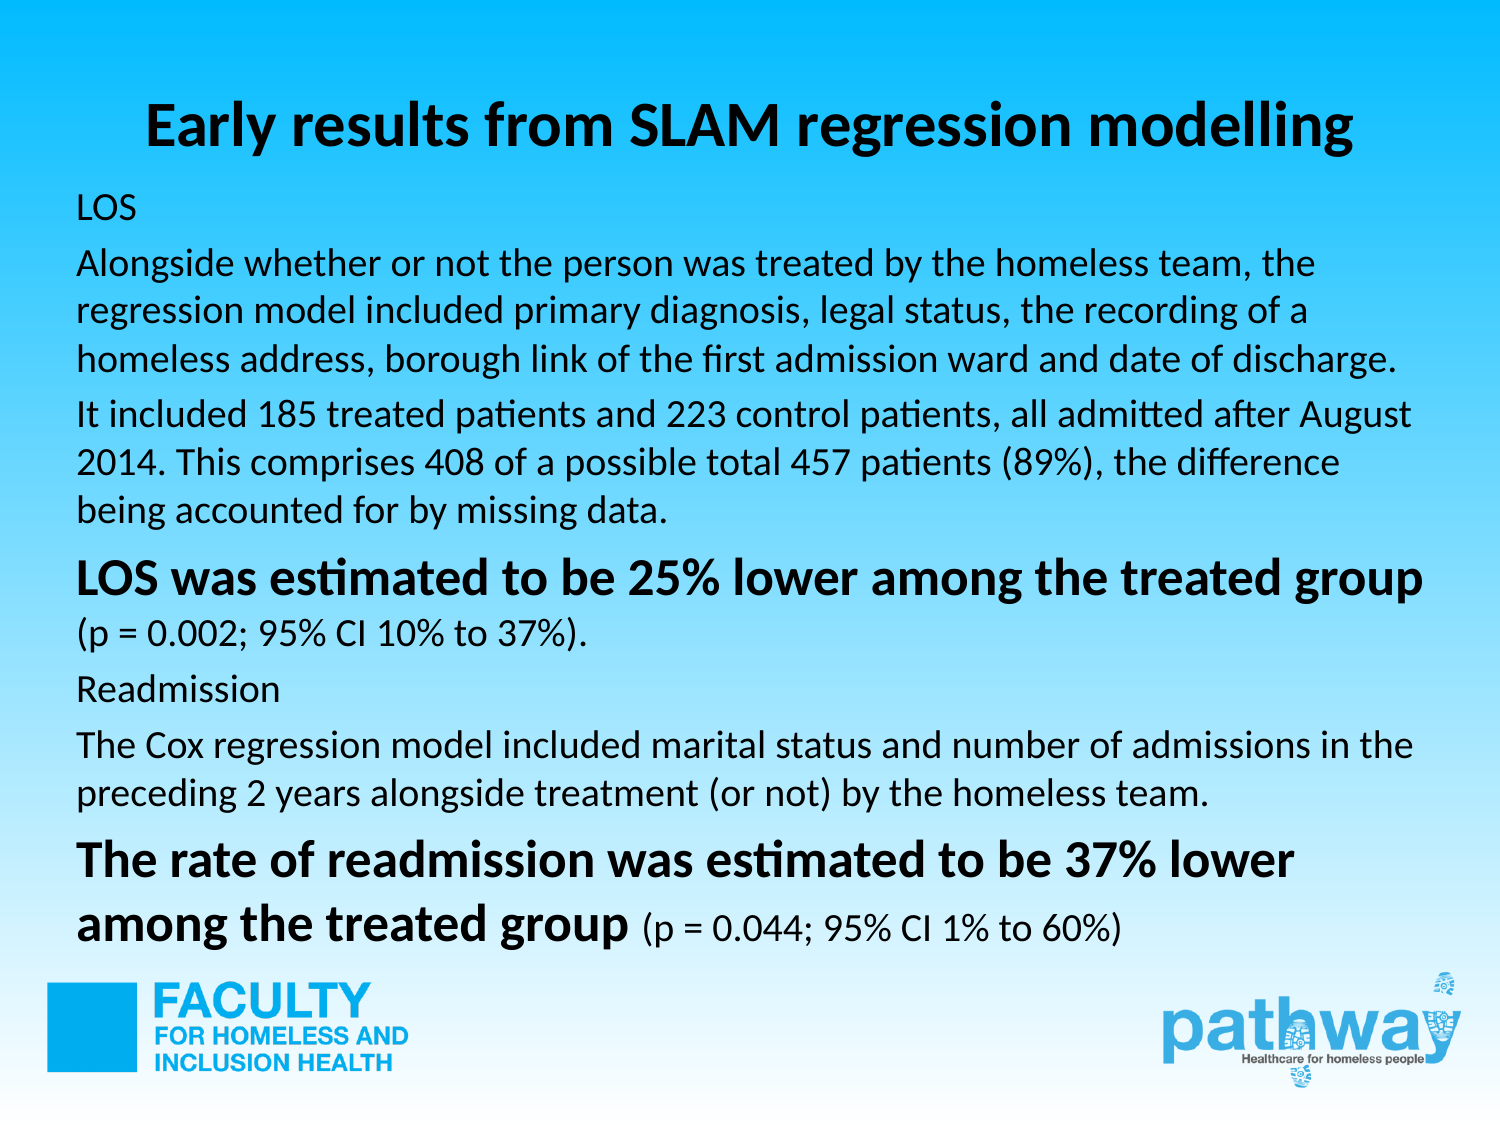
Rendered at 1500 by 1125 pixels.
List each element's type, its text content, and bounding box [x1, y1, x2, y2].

title Early results from SLAM regression modelling [75, 45, 1425, 197]
picture [29, 964, 426, 1090]
picture [1163, 964, 1461, 1090]
list LOS Alongside whether or not the person was treated by the homeless team, the regression model included primary diagnosis, legal status, the recording of a homeless address, borough link of the first admission ward and date of discharge. It included 185 treated patients and 223 control patients, all admitted after August 2014. This comprises 408 of a possible total 457 patients (89%), the difference being accounted for by missing data. LOS was estimated to be 25% lower among the treated group (p = 0.002; 95% CI 10% to 37%). Readmission The Cox regression model included marital status and number of admissions in the preceding 2 years alongside treatment (or not) by the homeless team. The rate of readmission was estimated to be 37% lower among the treated group (p = 0.044; 95% CI 1% to 60%) [60, 172, 1445, 976]
